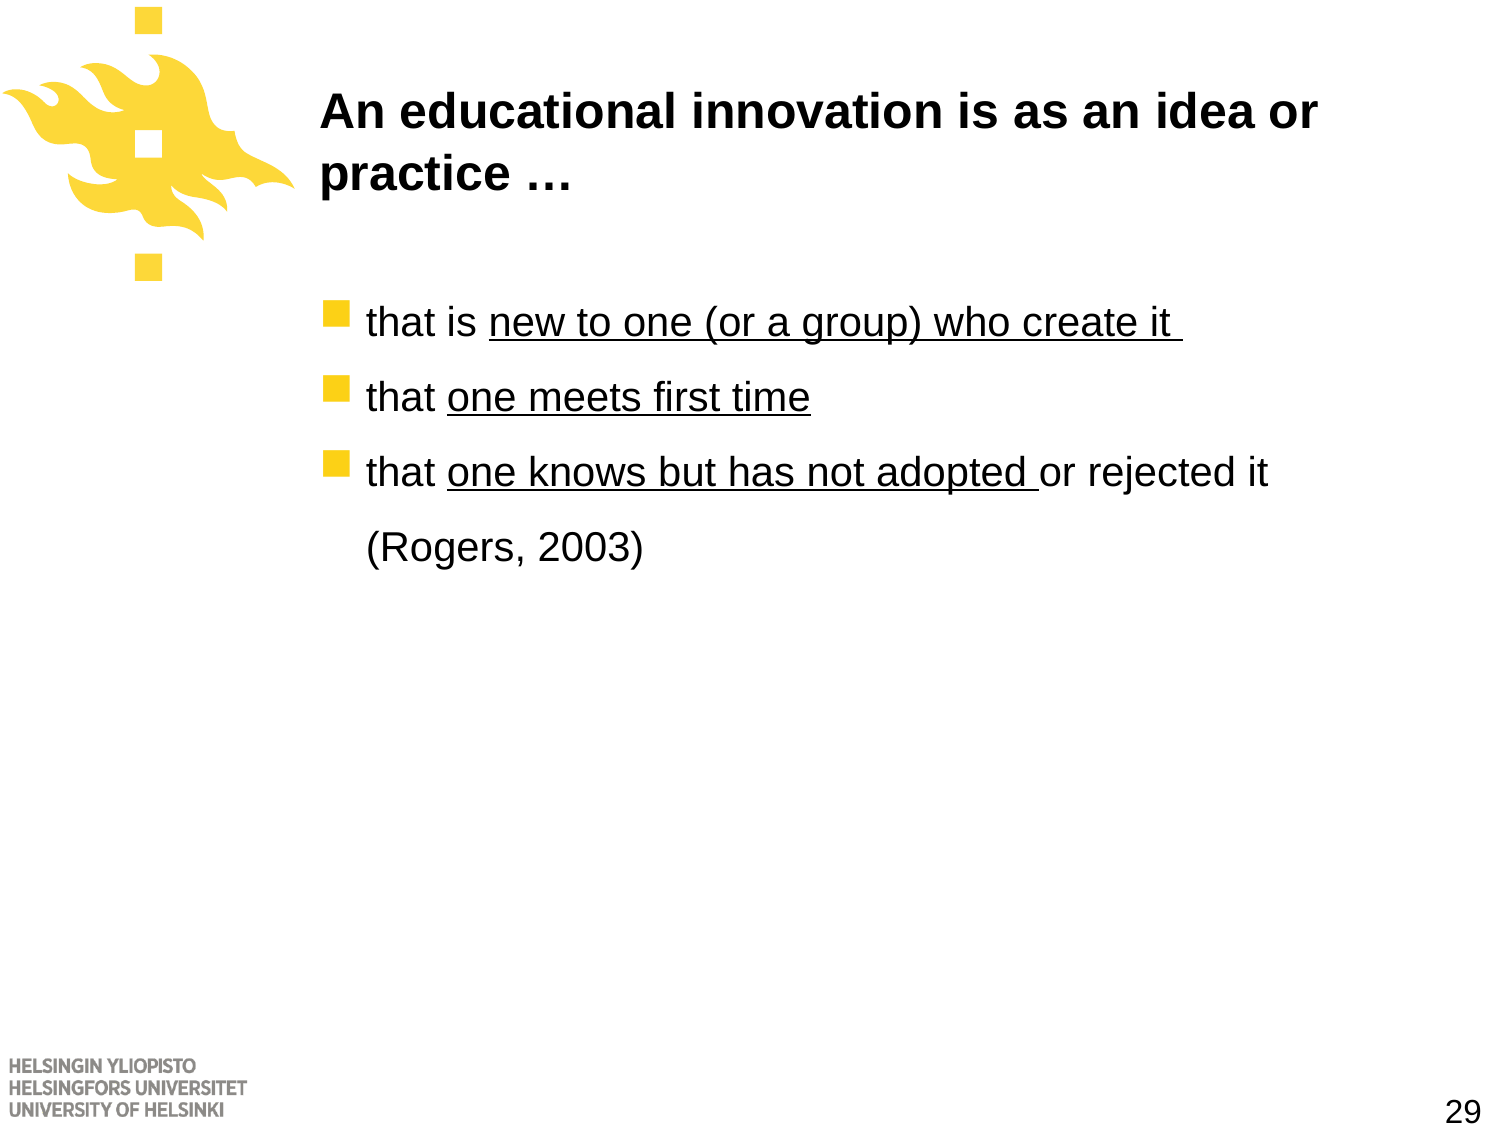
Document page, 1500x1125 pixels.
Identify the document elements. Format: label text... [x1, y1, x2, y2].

title An educational innovation is as an idea or practice … [304, 24, 1455, 209]
slide_number 29 [1184, 1082, 1498, 1116]
list that is new to one (or a group) who create it that one meets first time that one knows but has not adopted or rejected it (Rogers, 2003) [304, 262, 1455, 1076]
picture [8, 1056, 248, 1119]
